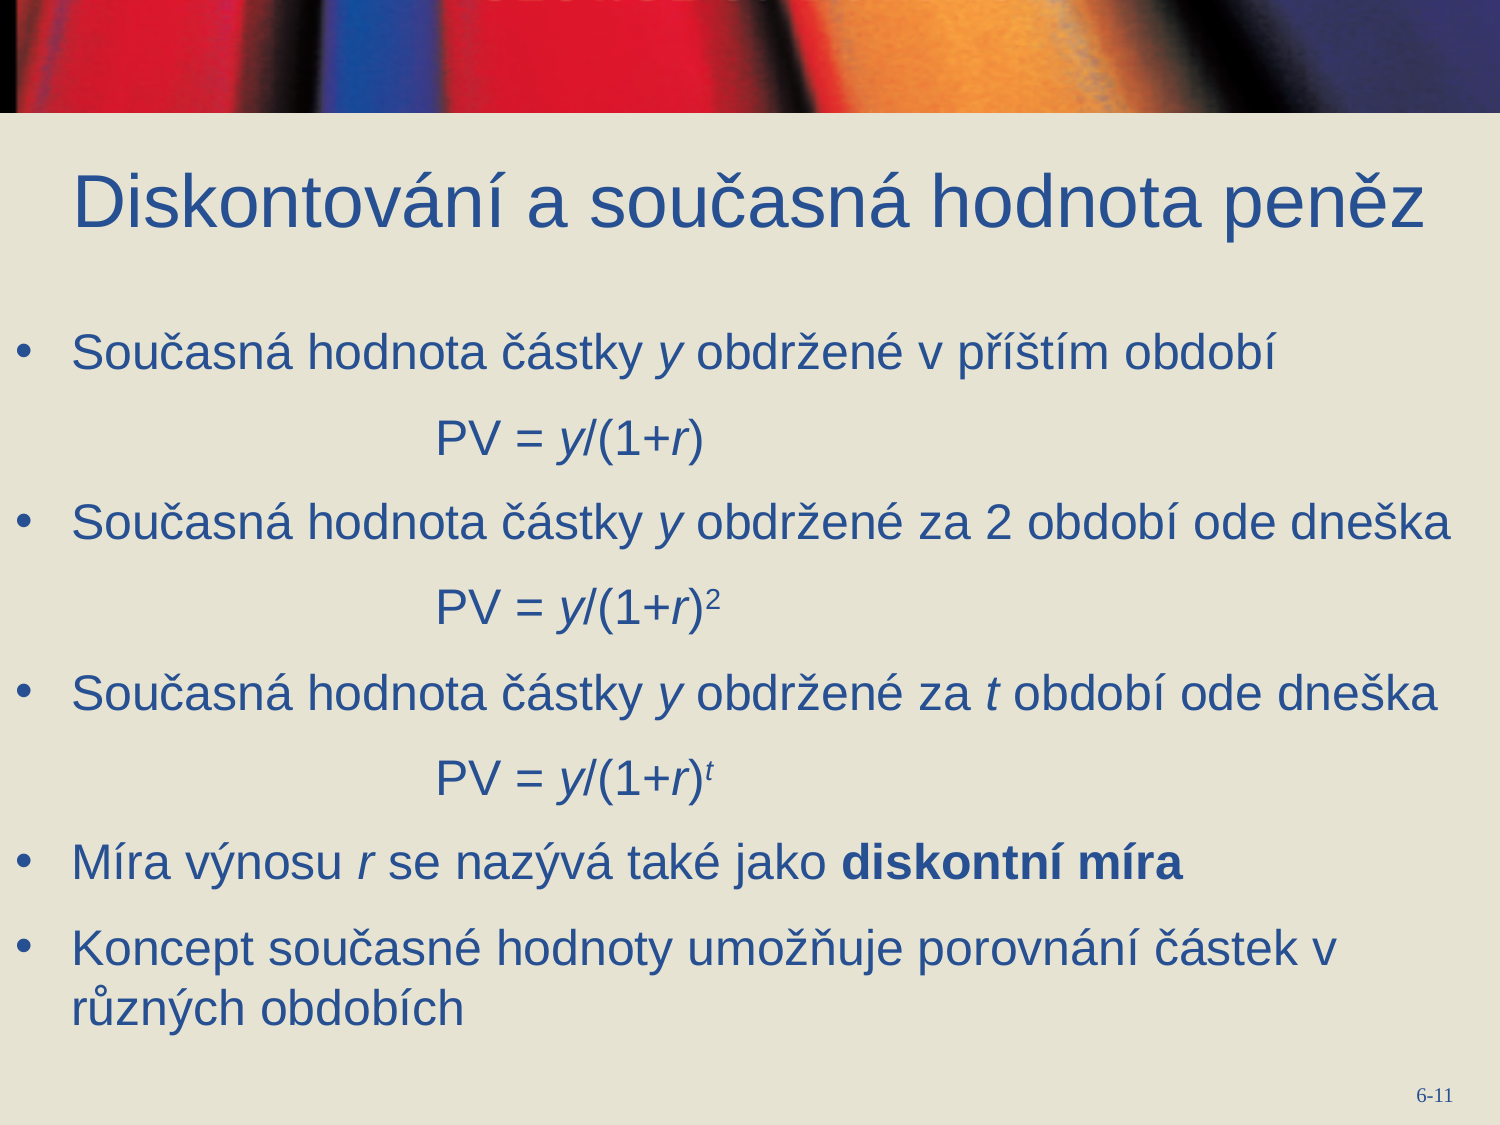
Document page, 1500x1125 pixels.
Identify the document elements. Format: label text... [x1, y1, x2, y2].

title Diskontování a současná hodnota peněz [0, 112, 1500, 251]
picture [0, 0, 1500, 112]
list Současná hodnota částky y obdržené v příštím období PV = y/(1+r) Současná hodnota částky y obdržené za 2 období ode dneška PV = y/(1+r)2 Současná hodnota částky y obdržené za t období ode dneška PV = y/(1+r)t Míra výnosu r se nazývá také jako diskontní míra Koncept současné hodnoty umožňuje porovnání částek v různých obdobích [0, 312, 1500, 1063]
